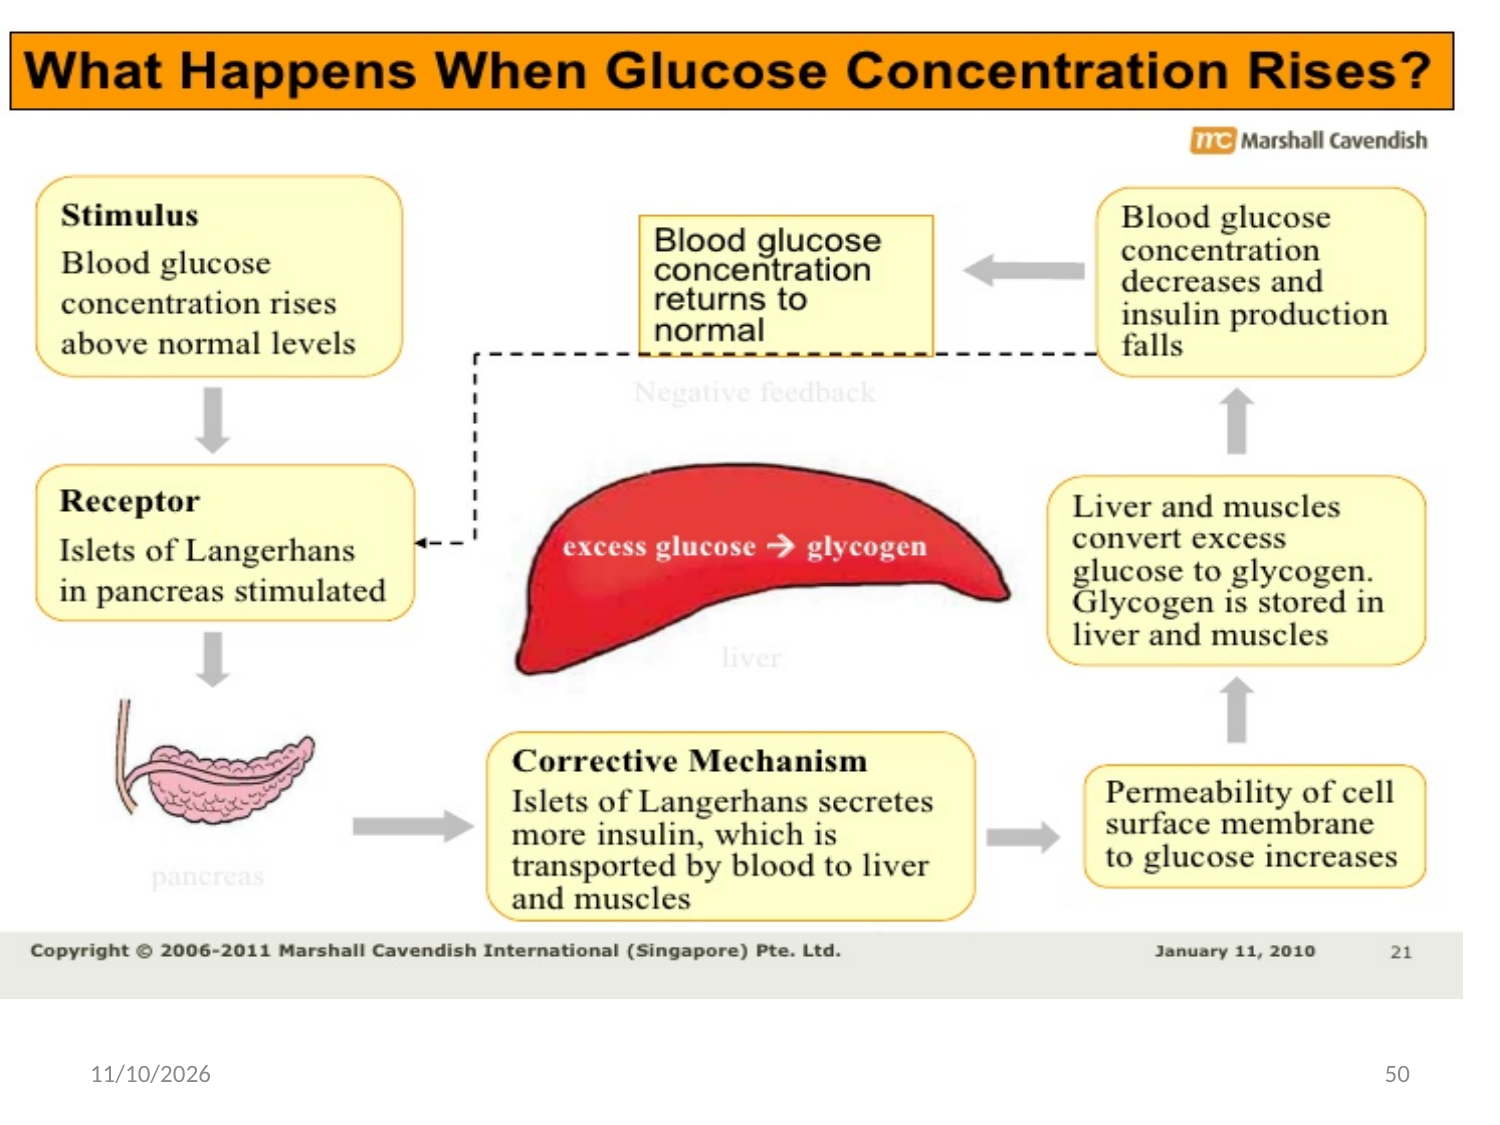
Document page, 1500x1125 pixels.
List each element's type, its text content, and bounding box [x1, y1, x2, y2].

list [0, 0, 1463, 999]
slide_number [75, 1042, 425, 1103]
slide_number 50 [1074, 1042, 1425, 1103]
